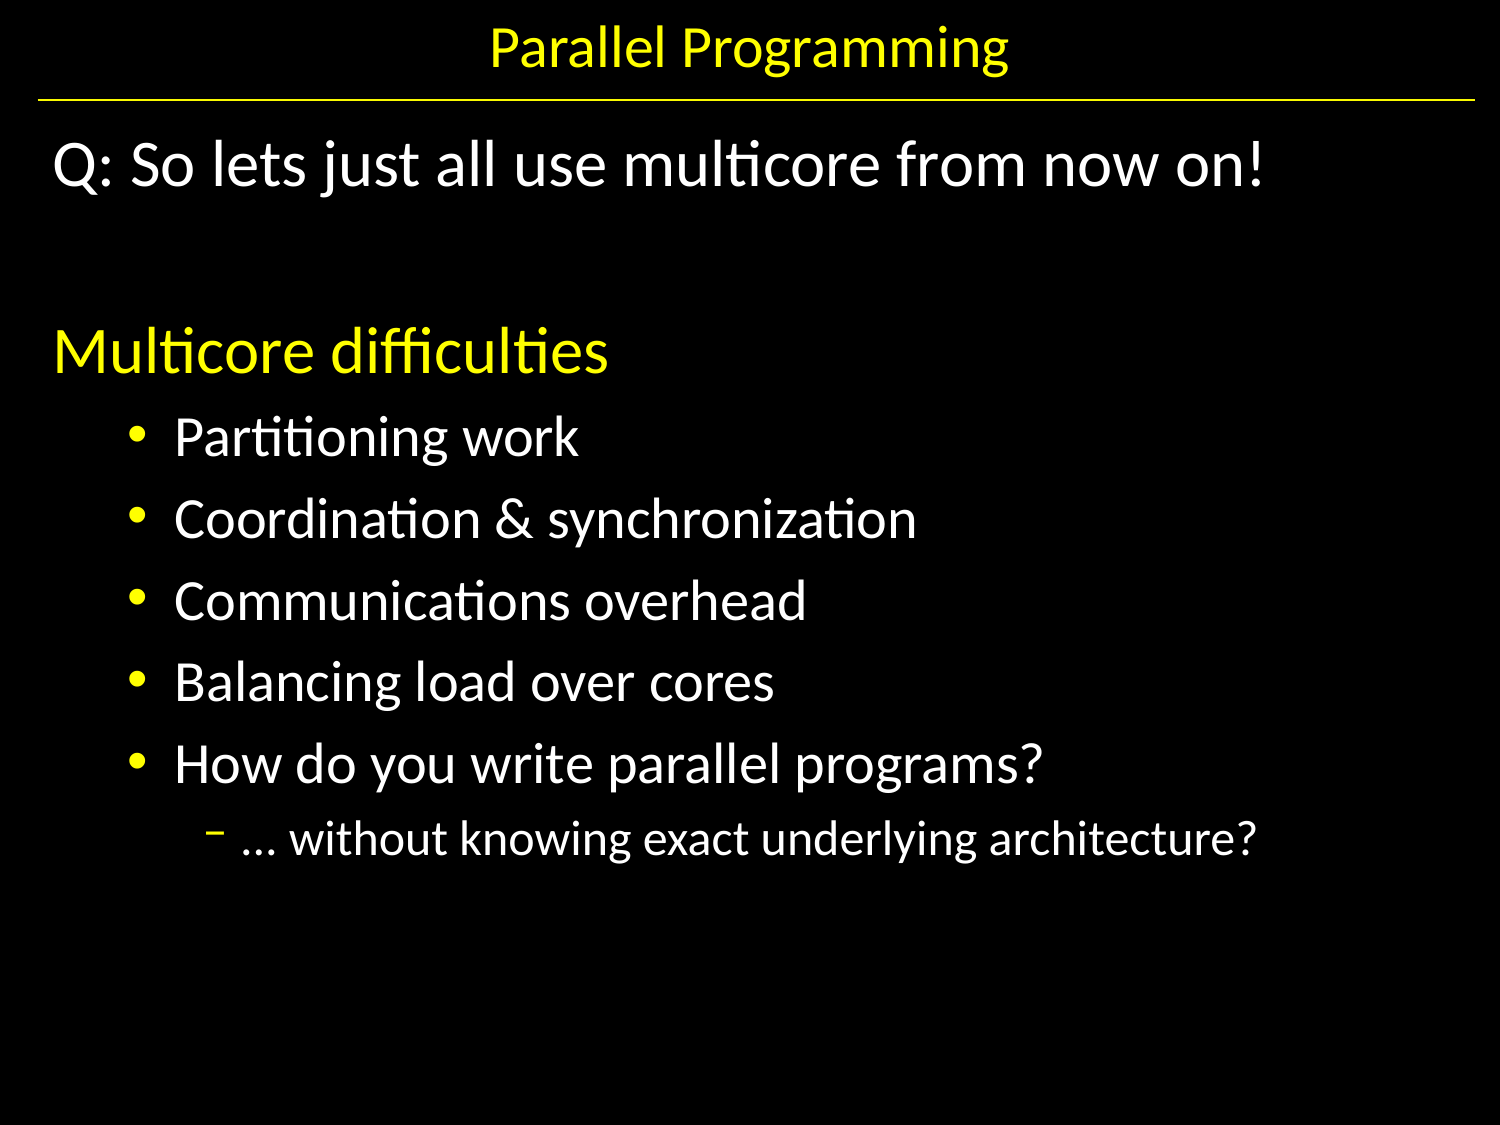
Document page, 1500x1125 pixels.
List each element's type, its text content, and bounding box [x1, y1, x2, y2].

list Q: So lets just all use multicore from now on! Multicore difficulties Partitioning work Coordination & synchronization Communications overhead Balancing load over cores How do you write parallel programs? ... without knowing exact underlying architecture? [37, 112, 1463, 1038]
title Parallel Programming [37, 0, 1463, 88]
